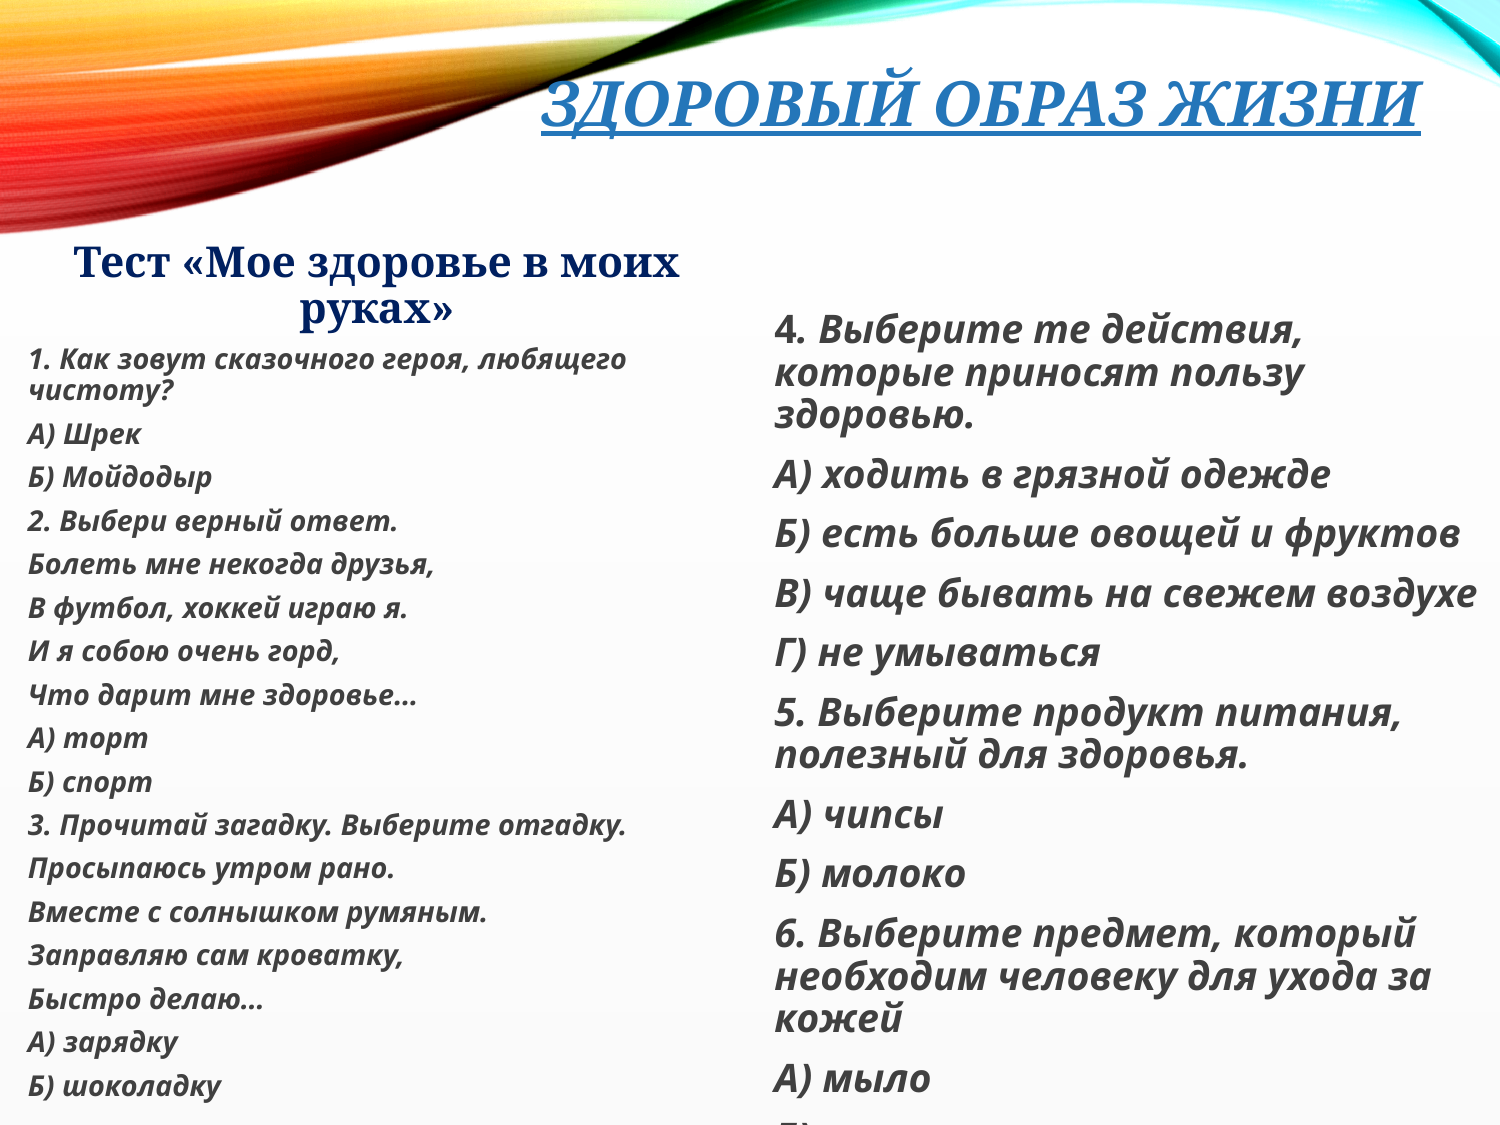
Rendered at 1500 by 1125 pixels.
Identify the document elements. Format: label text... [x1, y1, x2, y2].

picture [0, 0, 1500, 237]
list Тест «Мое здоровье в моих руках» 1. Как зовут сказочного героя, любящего чистоту? А) Шрек Б) Мойдодыр 2. Выбери верный ответ. Болеть мне некогда друзья, В футбол, хоккей играю я. И я собою очень горд, Что дарит мне здоровье… А) торт Б) спорт 3. Прочитай загадку. Выберите отгадку. Просыпаюсь утром рано. Вместе с солнышком румяным. Заправляю сам кроватку, Быстро делаю… А) зарядку Б) шоколадку [12, 233, 741, 1125]
list 4. Выберите те действия, которые приносят пользу здоровью. А) ходить в грязной одежде Б) есть больше овощей и фруктов В) чаще бывать на свежем воздухе Г) не умываться 5. Выберите продукт питания, полезный для здоровья. А) чипсы Б) молоко 6. Выберите предмет, который необходим человеку для ухода за кожей А) мыло Б) иголка [759, 302, 1500, 1125]
title Здоровый образ жизни [376, 0, 1436, 213]
